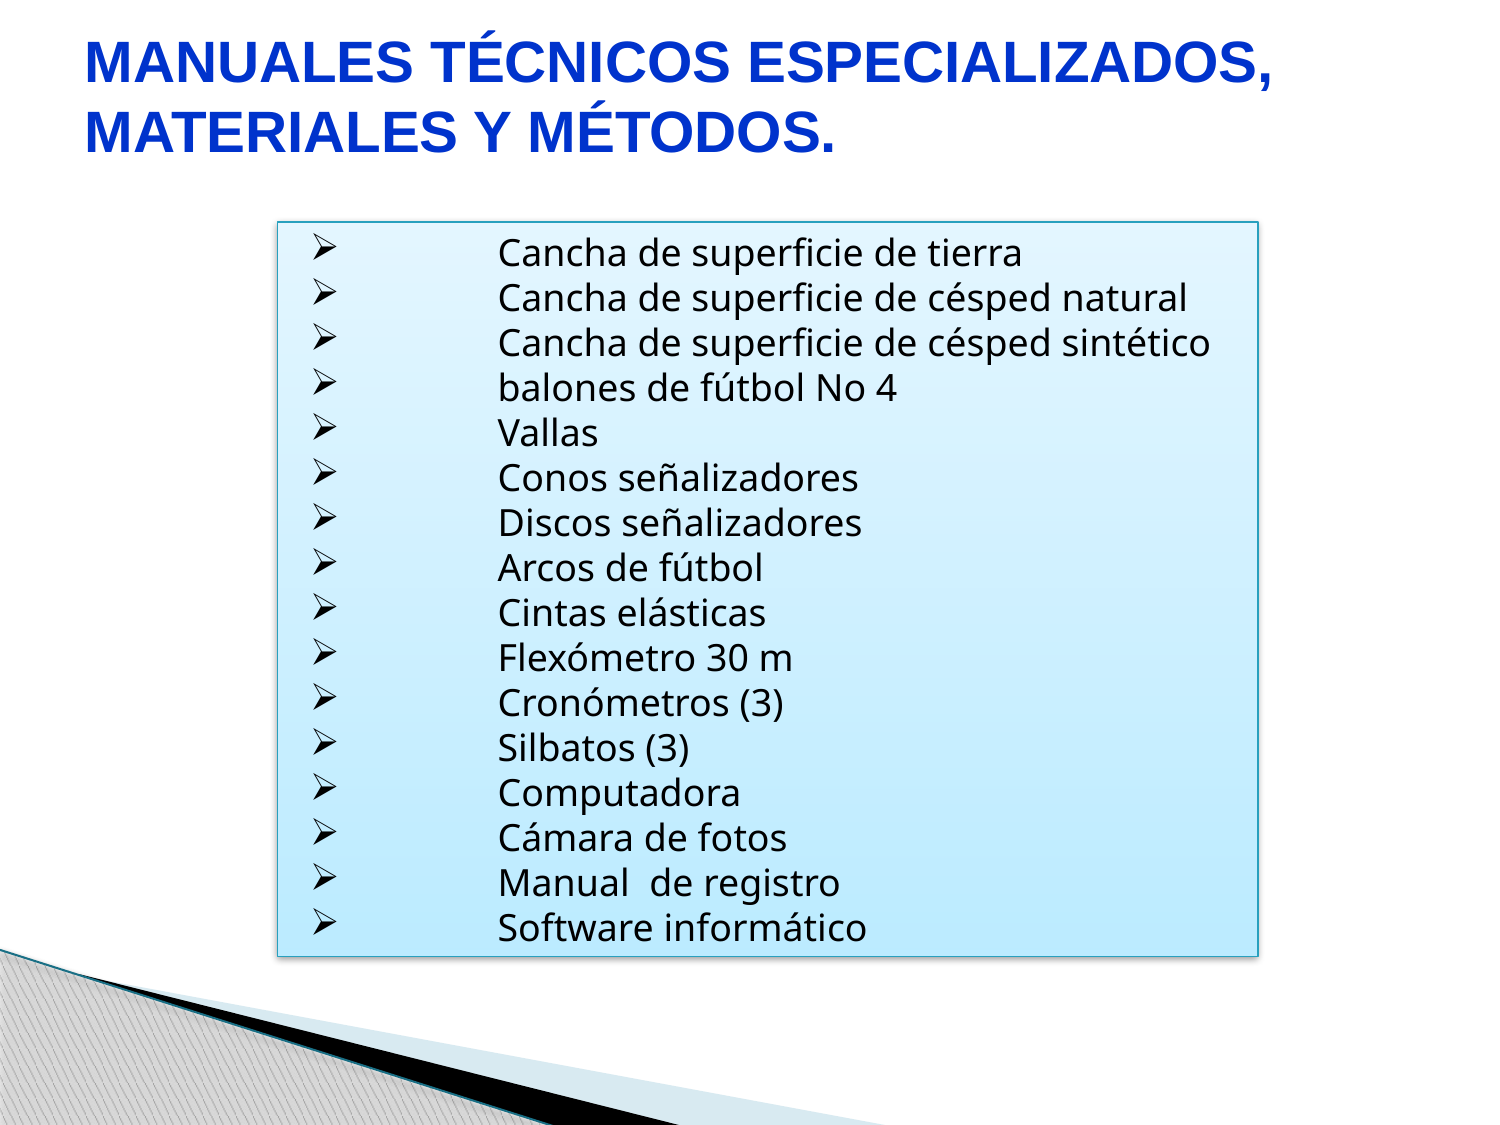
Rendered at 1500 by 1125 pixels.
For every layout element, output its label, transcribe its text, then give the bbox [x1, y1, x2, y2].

title MANUALES TÉCNICOS ESPECIALIZADOS, MATERIALES Y MÉTODOS. [70, 0, 1421, 188]
text_box Cancha de superficie de tierra Cancha de superficie de césped natural Cancha de superficie de césped sintético balones de fútbol No 4 Vallas Conos señalizadores Discos señalizadores Arcos de fútbol Cintas elásticas Flexómetro 30 m Cronómetros (3) Silbatos (3) Computadora Cámara de fotos Manual de registro Software informático [277, 221, 1259, 957]
